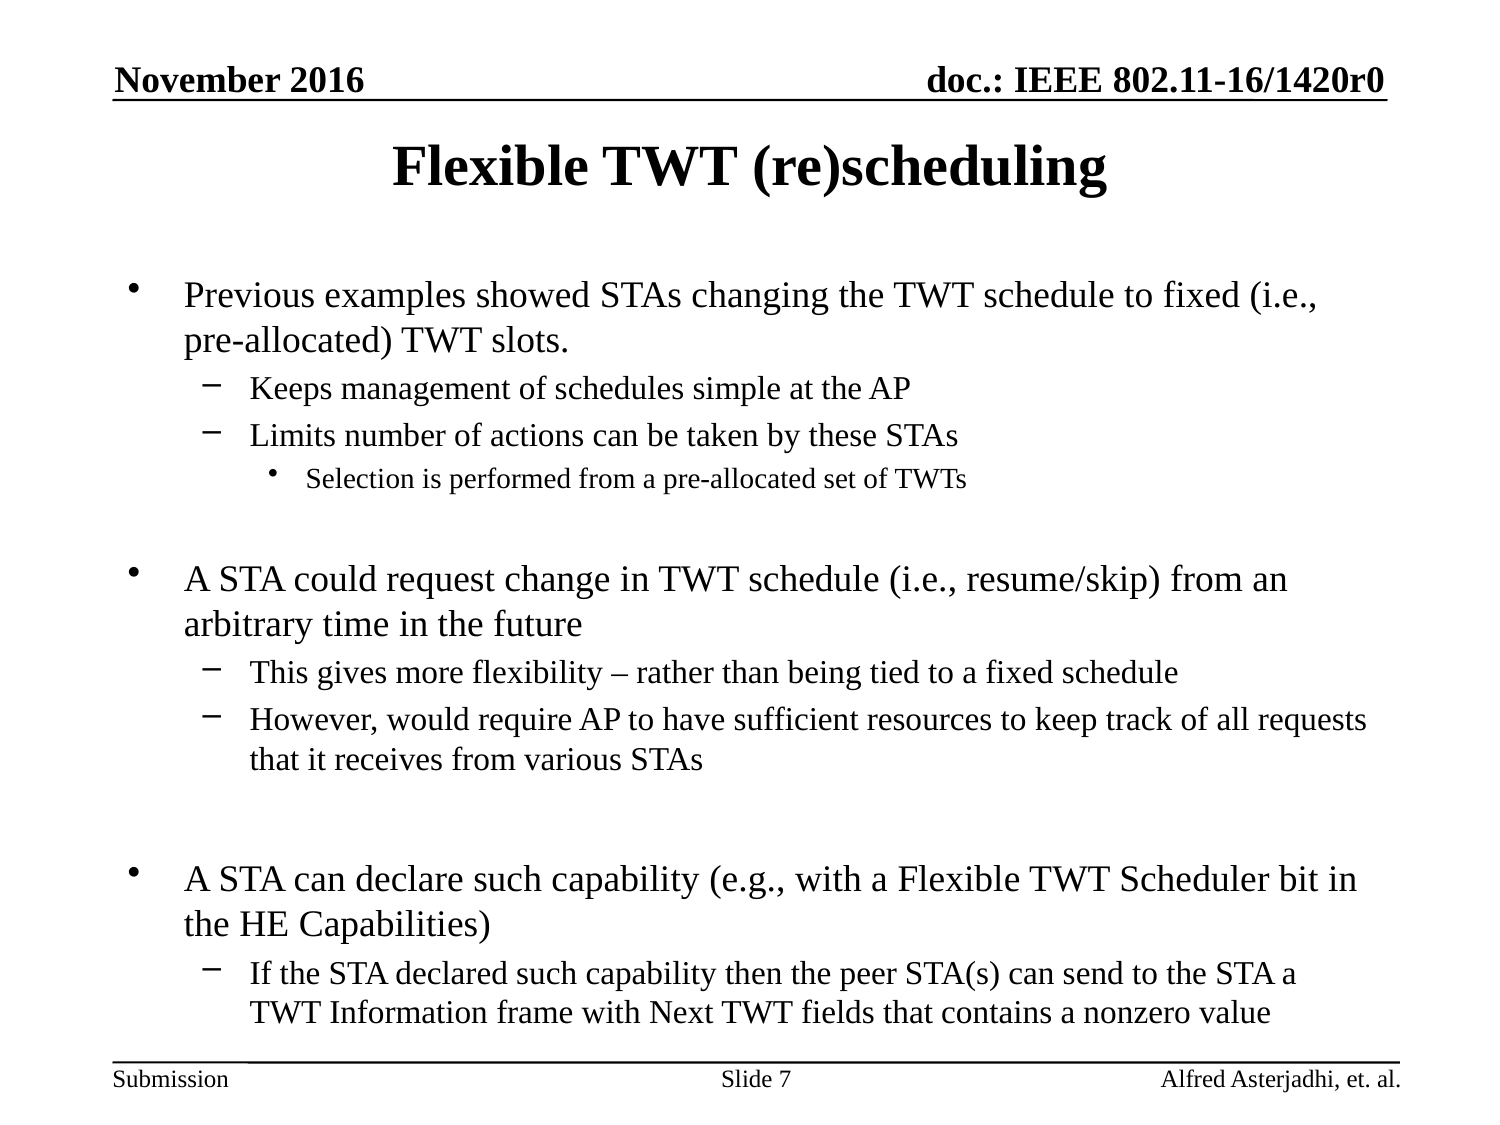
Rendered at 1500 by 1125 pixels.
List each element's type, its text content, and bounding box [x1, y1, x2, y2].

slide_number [114, 54, 368, 101]
footer Alfred Asterjadhi, et. al. [1156, 1061, 1402, 1093]
slide_number Slide 7 [712, 1061, 800, 1093]
list Previous examples showed STAs changing the TWT schedule to fixed (i.e., pre-allocated) TWT slots. Keeps management of schedules simple at the AP Limits number of actions can be taken by these STAs Selection is performed from a pre-allocated set of TWTs A STA could request change in TWT schedule (i.e., resume/skip) from an arbitrary time in the future This gives more flexibility – rather than being tied to a fixed schedule However, would require AP to have sufficient resources to keep track of all requests that it receives from various STAs A STA can declare such capability (e.g., with a Flexible TWT Scheduler bit in the HE Capabilities) If the STA declared such capability then the peer STA(s) can send to the STA a TWT Information frame with Next TWT fields that contains a nonzero value [112, 262, 1388, 1063]
title Flexible TWT (re)scheduling [112, 112, 1388, 213]
